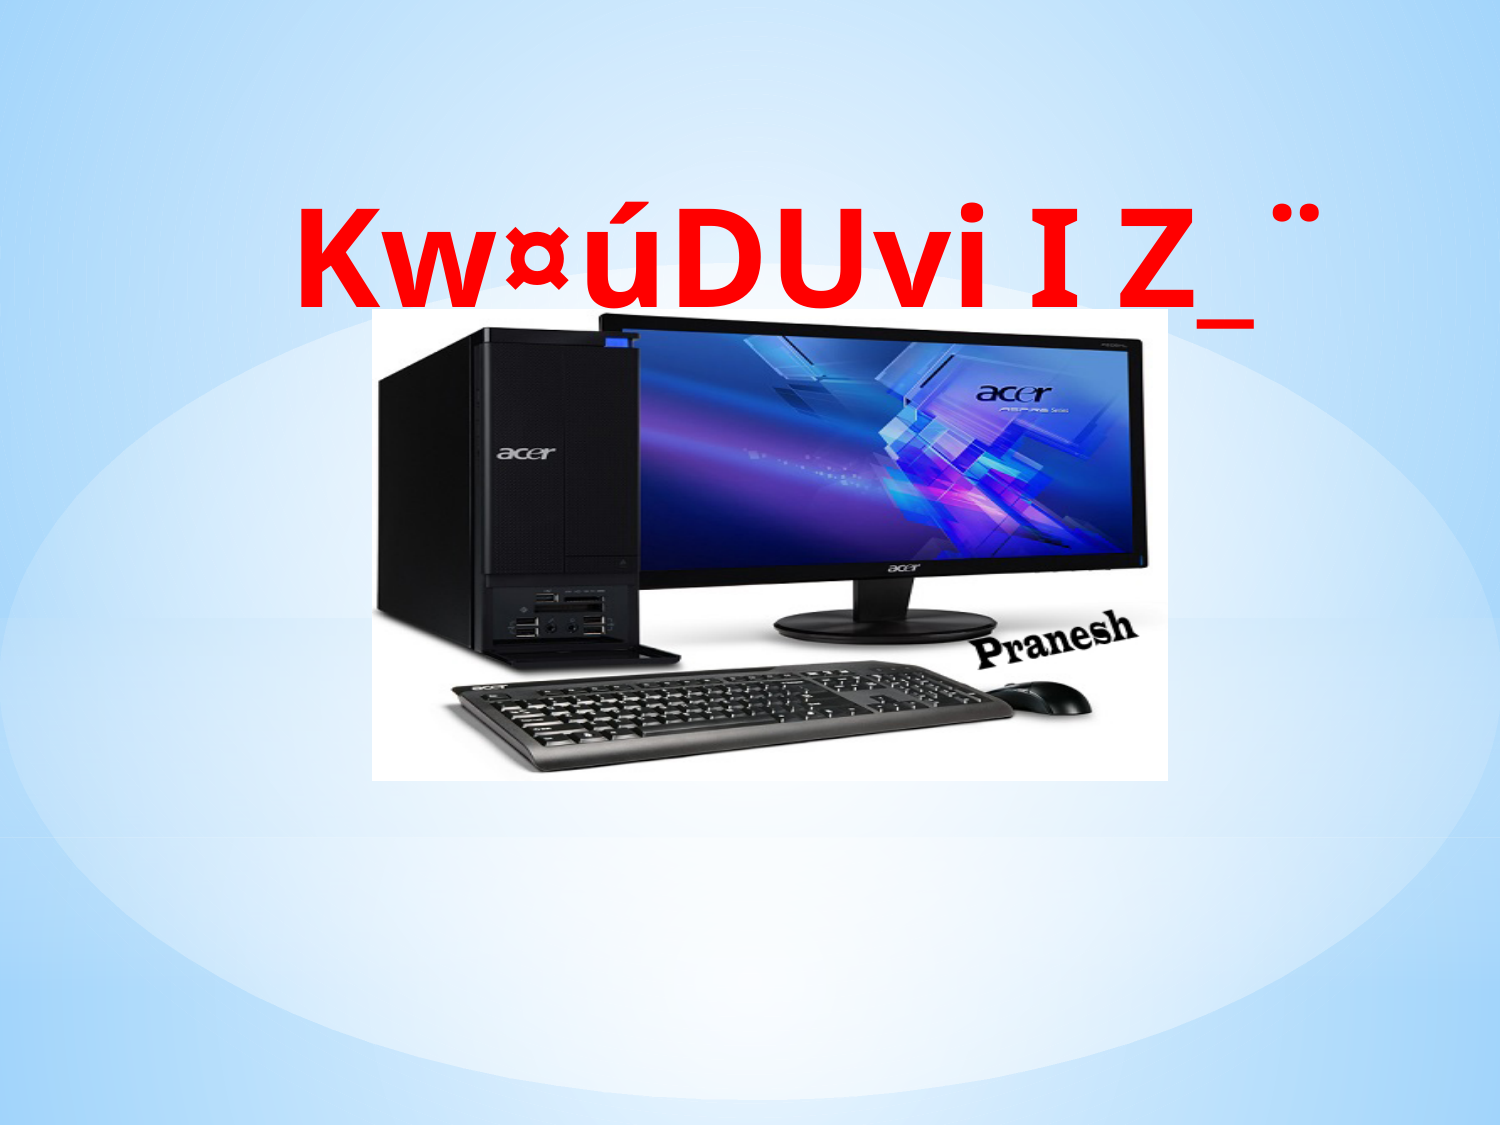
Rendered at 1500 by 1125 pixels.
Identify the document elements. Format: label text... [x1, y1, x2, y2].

title Kw¤úDUvi I Z_¨ cÖhyw³ [235, 162, 1393, 335]
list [372, 309, 1168, 781]
